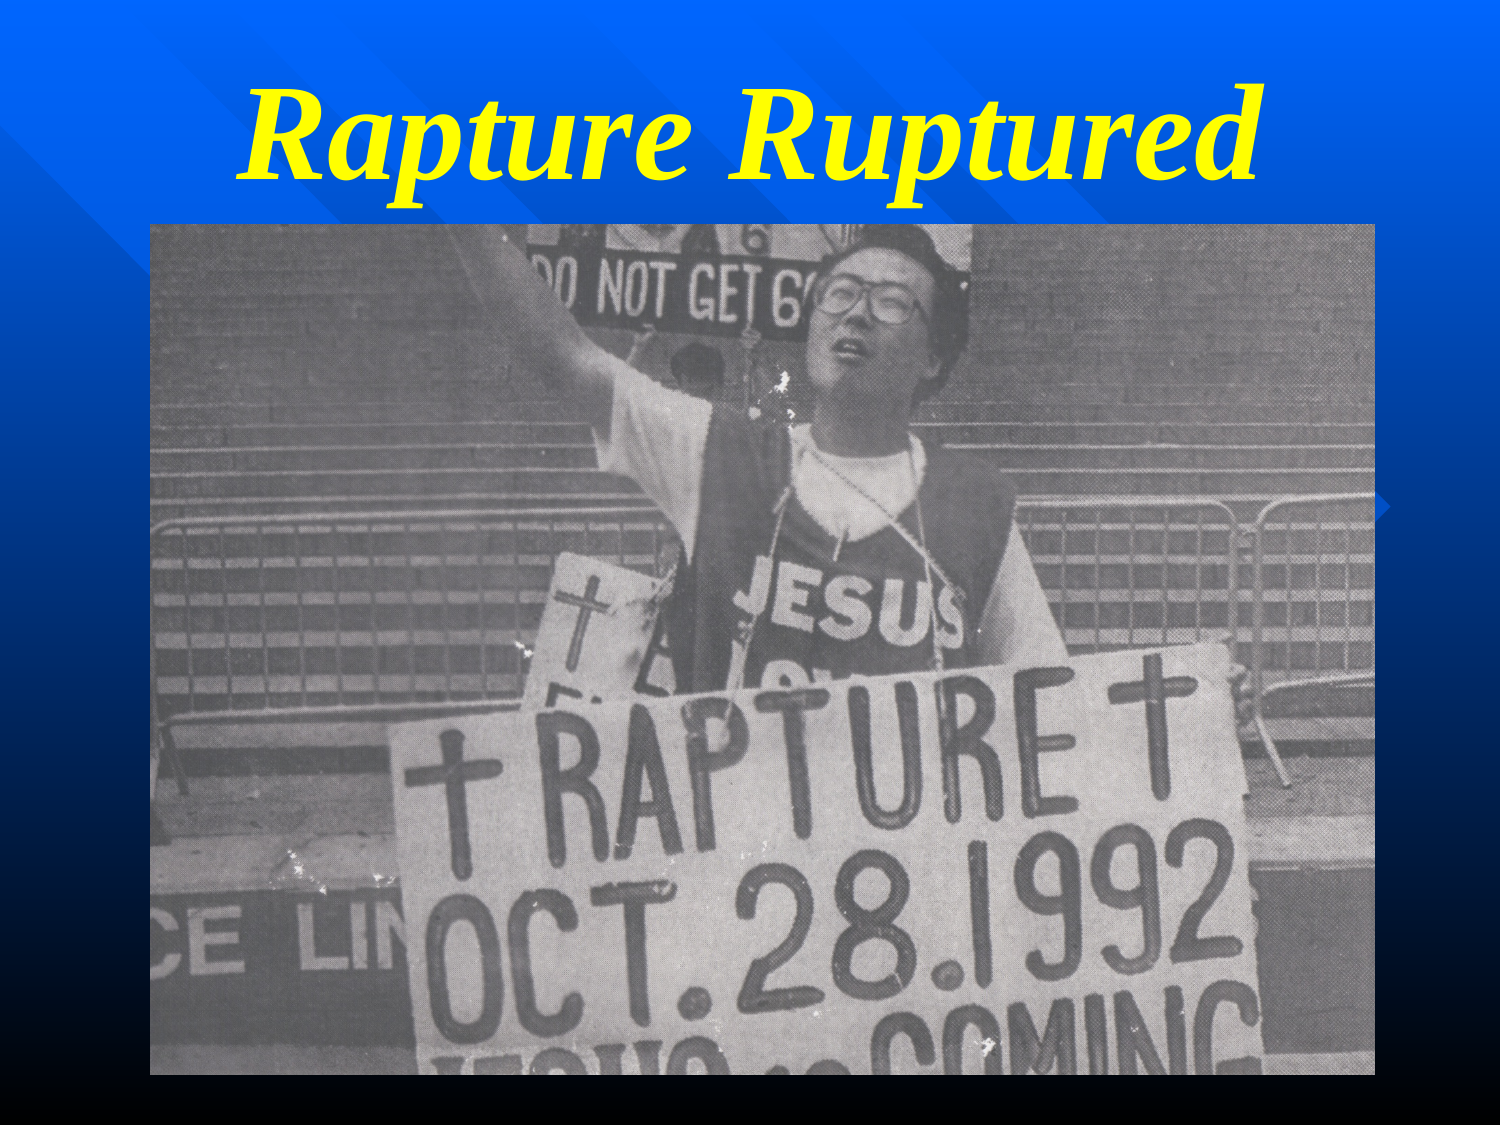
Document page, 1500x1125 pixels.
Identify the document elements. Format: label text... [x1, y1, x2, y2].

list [149, 224, 1376, 1075]
title Rapture Ruptured [112, 37, 1388, 213]
